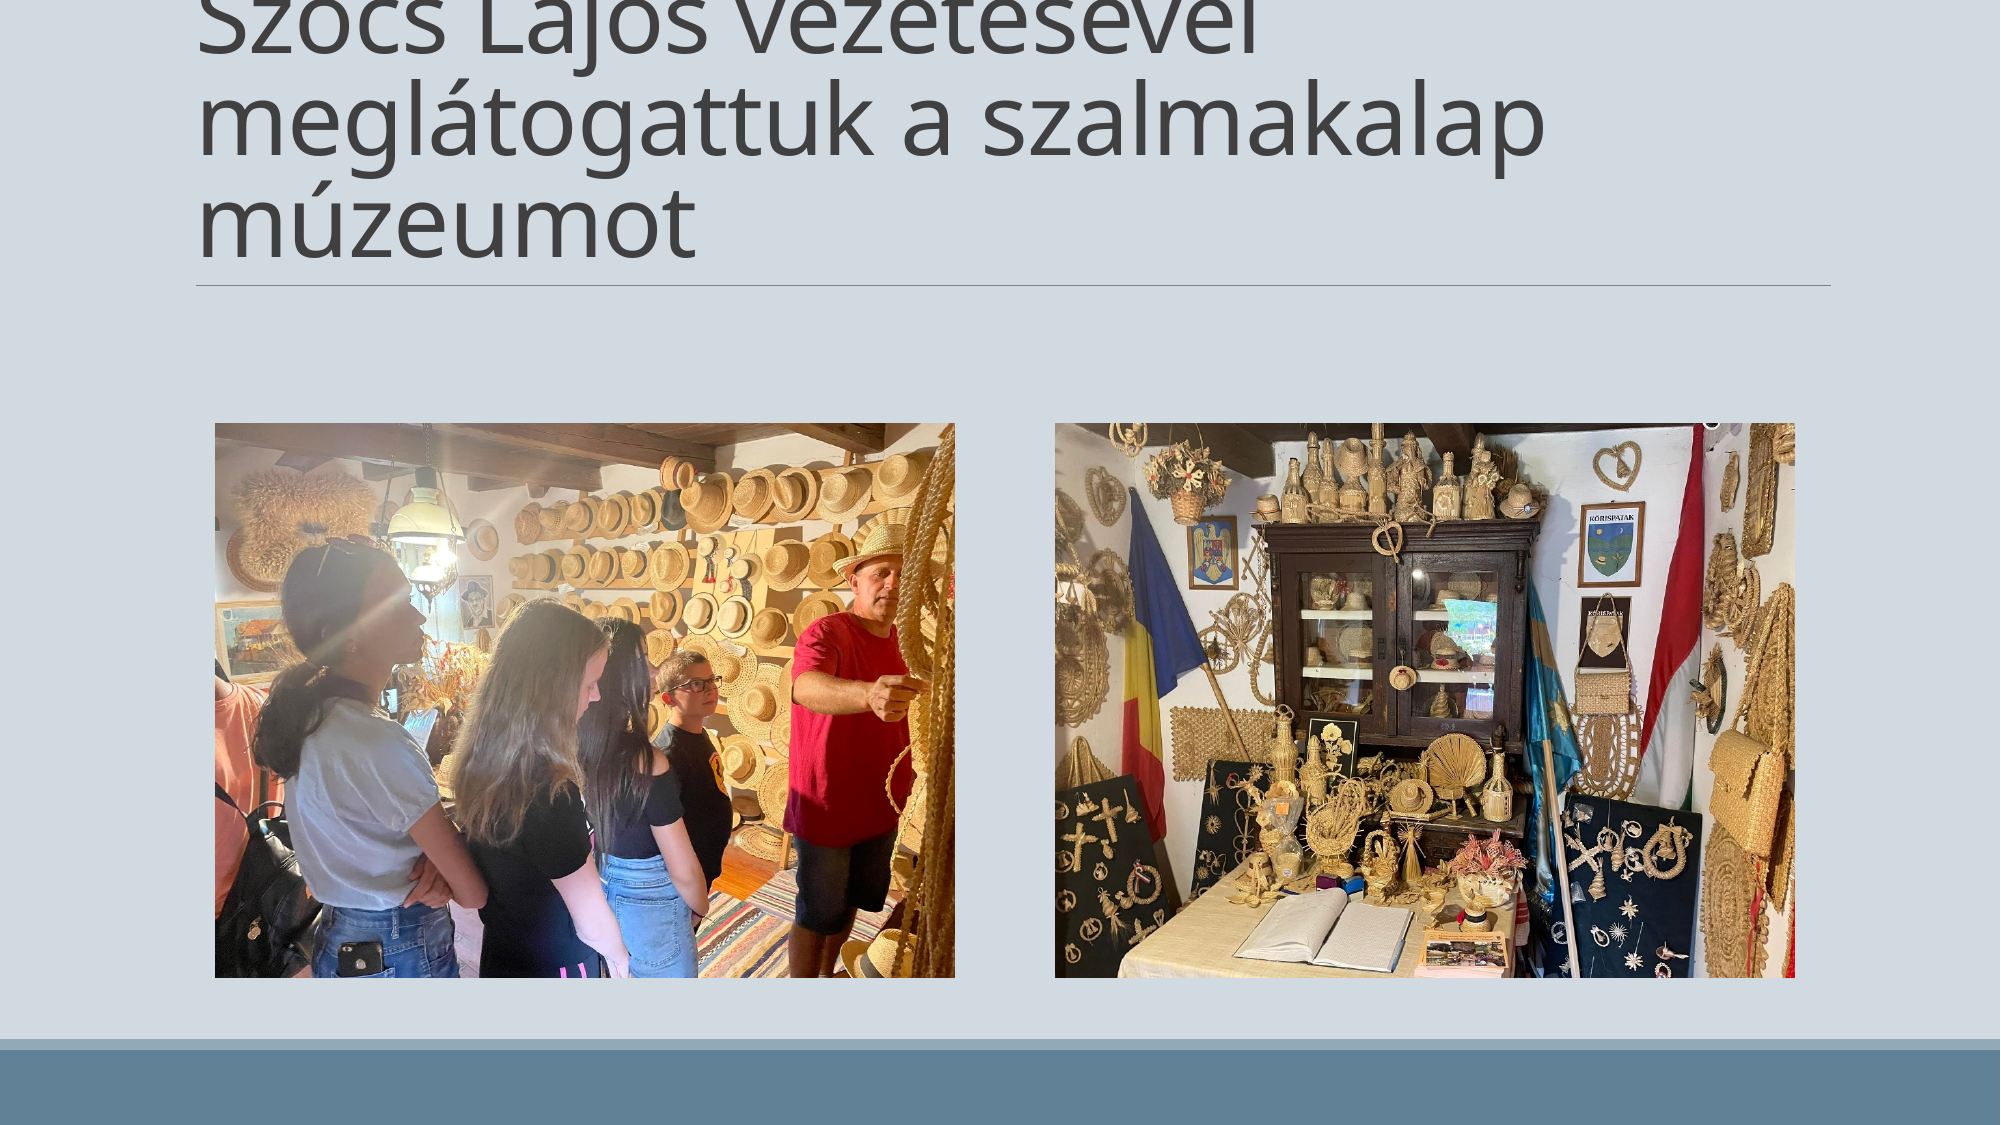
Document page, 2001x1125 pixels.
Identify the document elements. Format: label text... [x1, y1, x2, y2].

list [215, 423, 955, 979]
title Szőcs Lajos vezetésével meglátogattuk a szalmakalap múzeumot [180, 47, 1830, 285]
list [1054, 423, 1795, 979]
